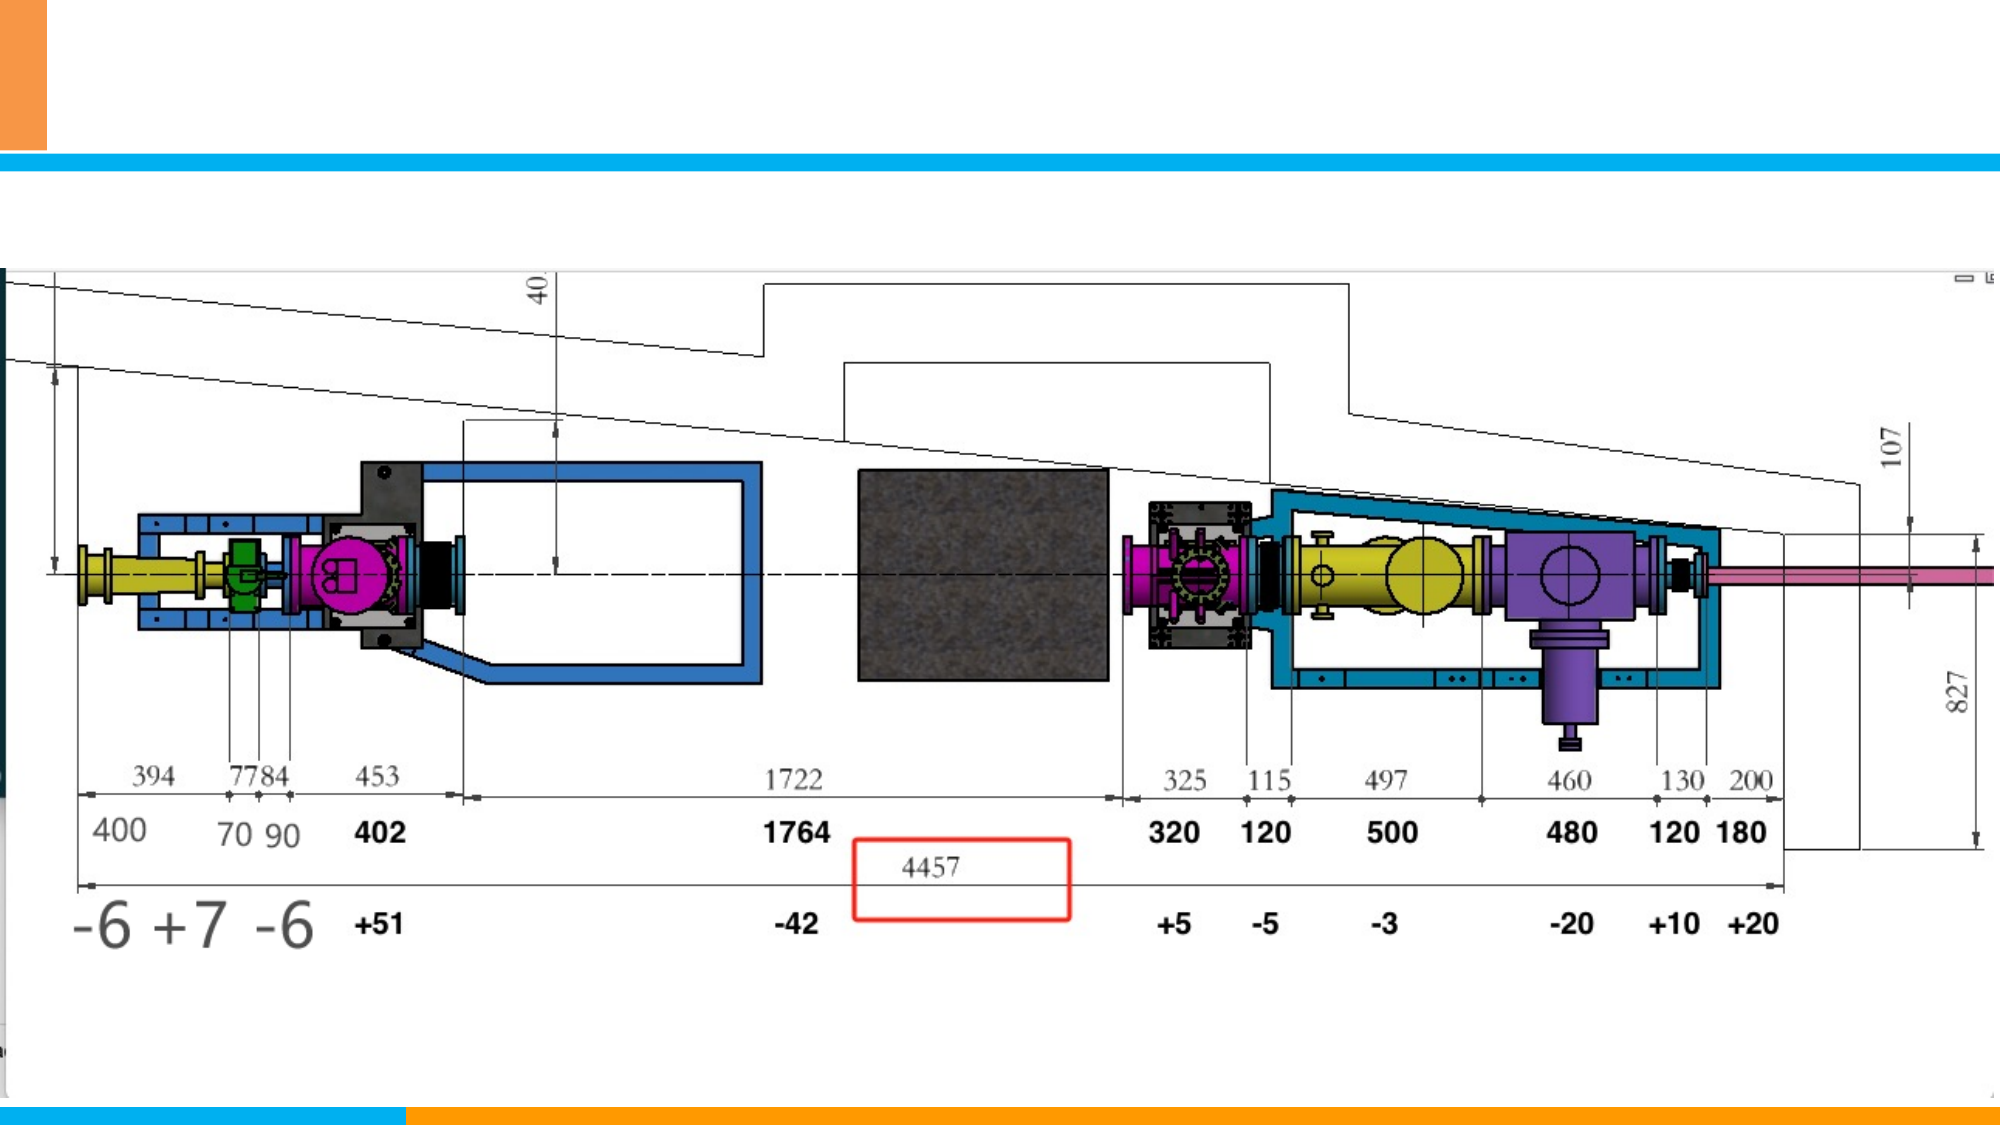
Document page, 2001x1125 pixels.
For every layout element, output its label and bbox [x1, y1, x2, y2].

picture [0, 268, 1994, 1099]
